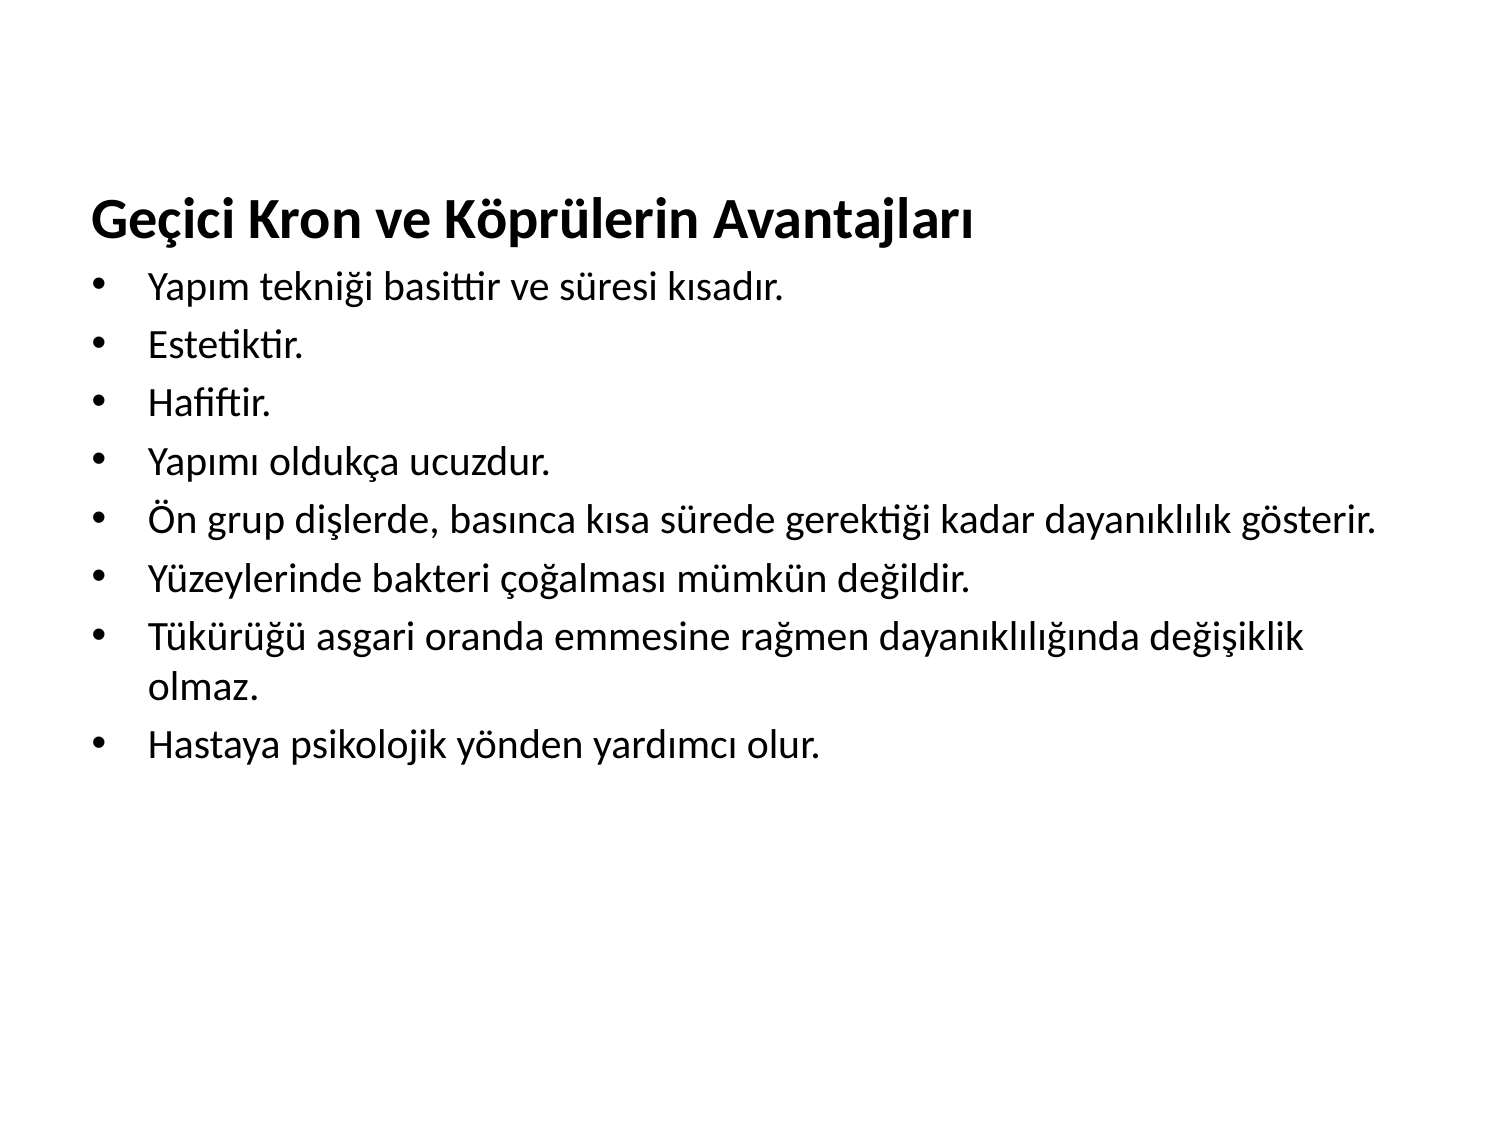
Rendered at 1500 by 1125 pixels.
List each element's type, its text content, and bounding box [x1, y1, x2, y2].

list Geçici Kron ve Köprülerin Avantajları Yapım tekniği basittir ve süresi kısadır. Estetiktir. Hafiftir. Yapımı oldukça ucuzdur. Ön grup dişlerde, basınca kısa sürede gerektiği kadar dayanıklılık gösterir. Yüzeylerinde bakteri çoğalması mümkün değildir. Tükürüğü asgari oranda emmesine rağmen dayanıklılığında değişiklik olmaz. Hastaya psikolojik yönden yardımcı olur. [76, 172, 1427, 893]
